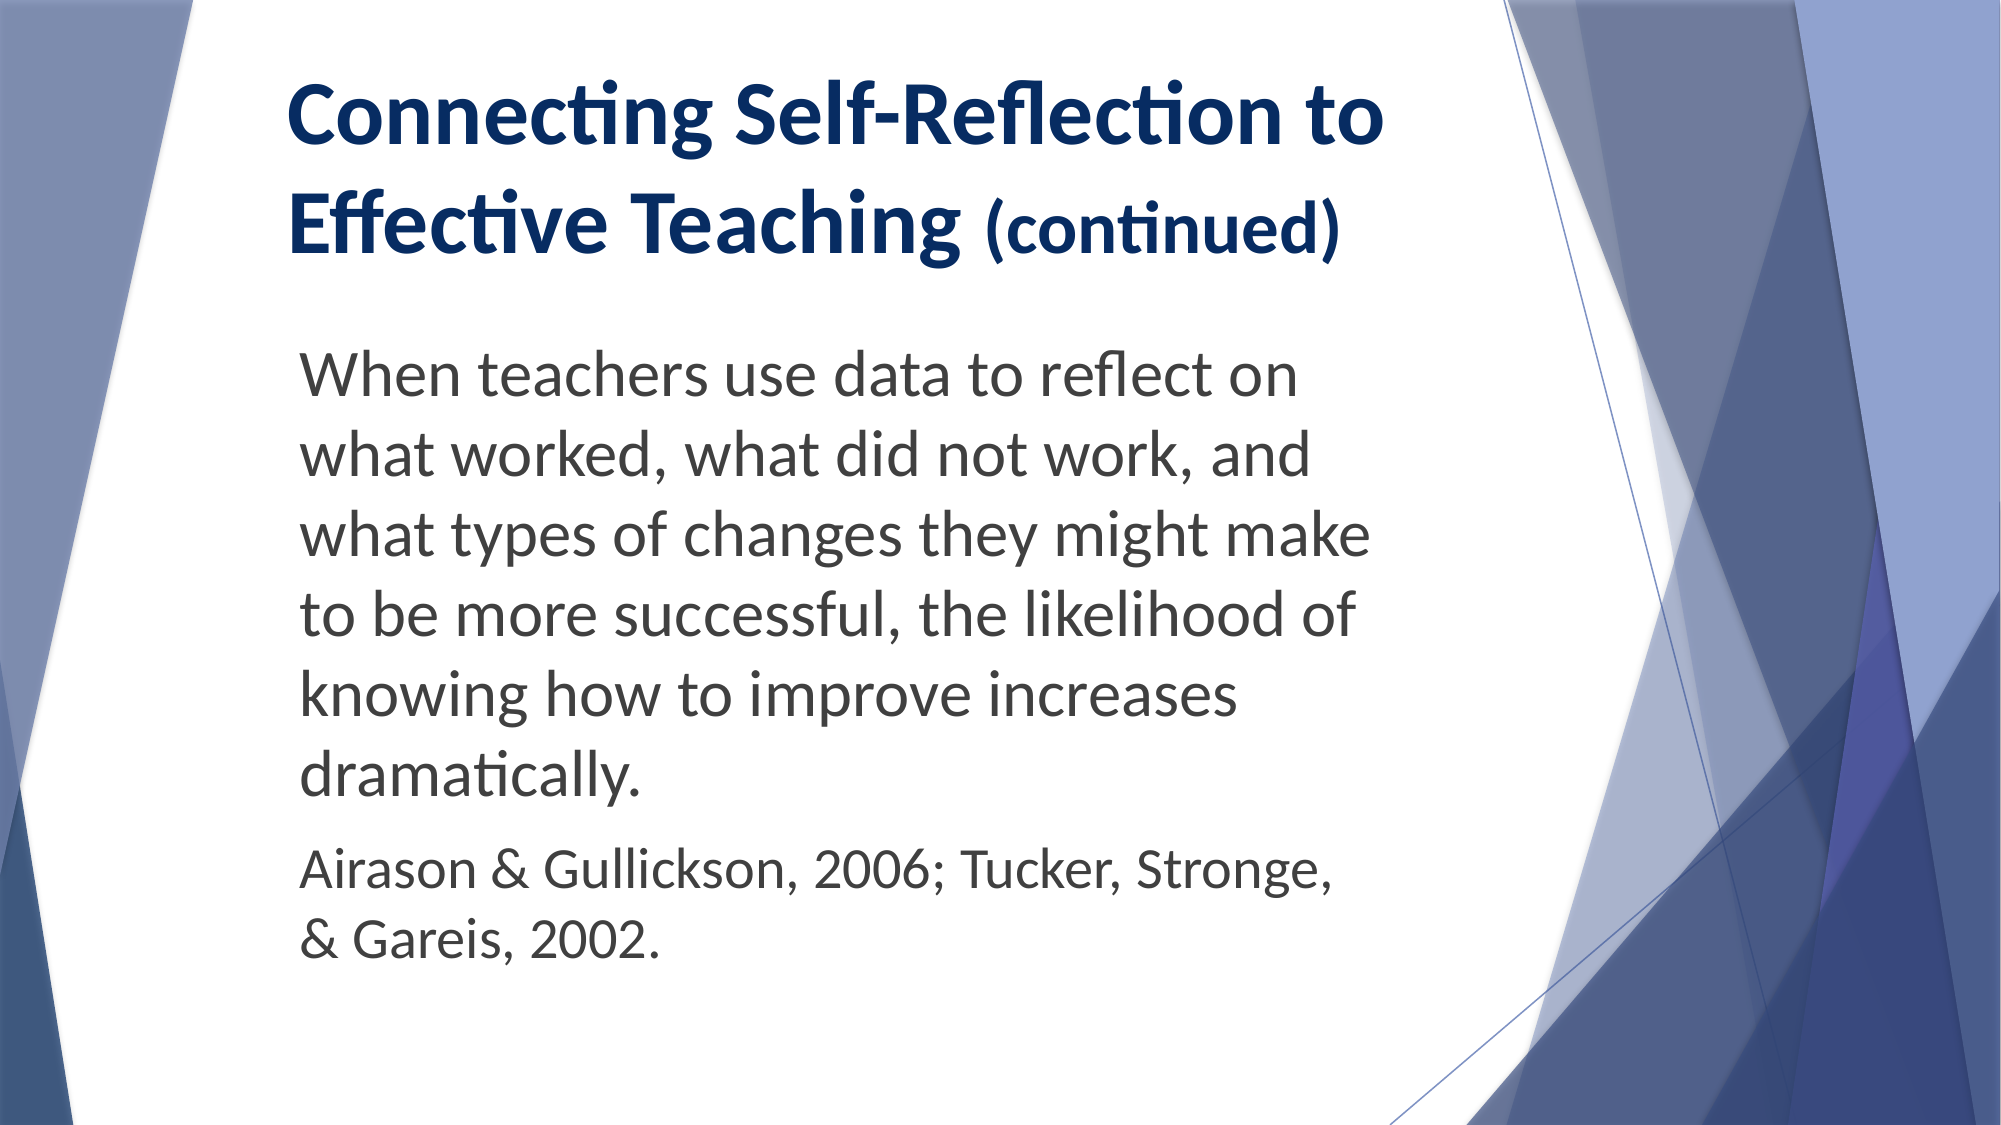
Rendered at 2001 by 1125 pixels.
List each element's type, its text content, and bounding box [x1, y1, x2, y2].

list When teachers use data to reflect on what worked, what did not work, and what types of changes they might make to be more successful, the likelihood of knowing how to improve increases dramatically. Airason & Gullickson, 2006; Tucker, Stronge, & Gareis, 2002. [285, 321, 1396, 1088]
title Connecting Self-Reflection to Effective Teaching (continued) [272, 45, 1577, 233]
